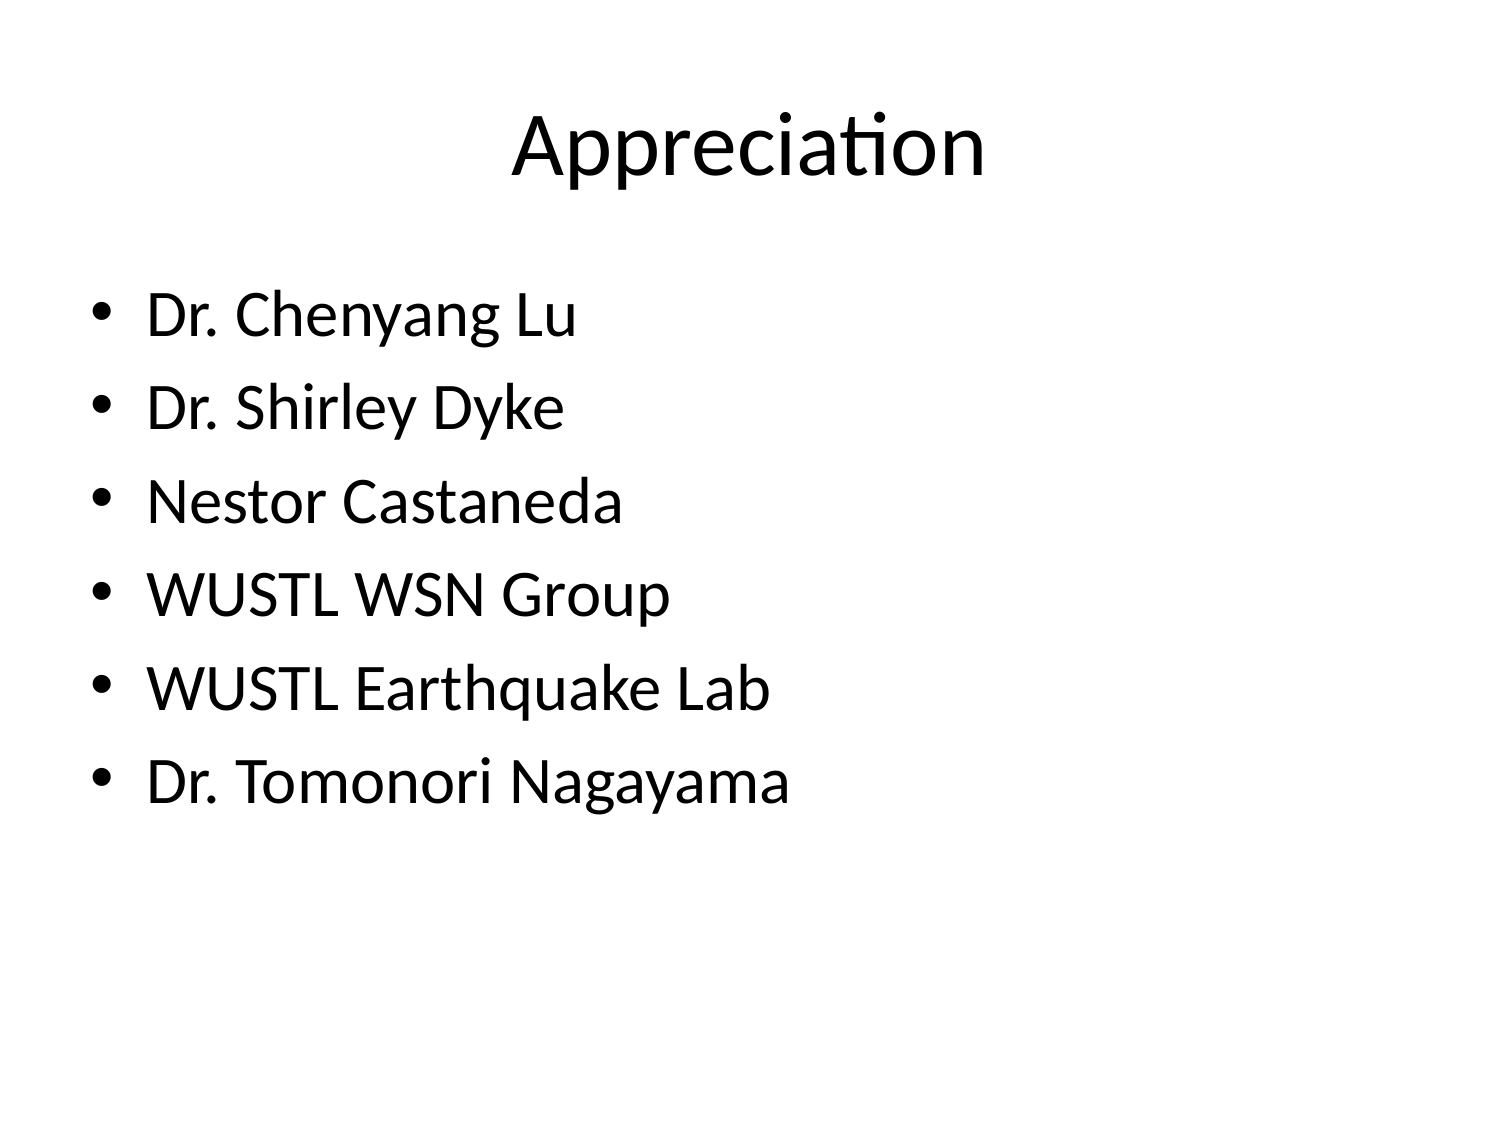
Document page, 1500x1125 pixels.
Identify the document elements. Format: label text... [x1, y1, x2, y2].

title Appreciation [75, 45, 1425, 233]
list Dr. Chenyang Lu Dr. Shirley Dyke Nestor Castaneda WUSTL WSN Group WUSTL Earthquake Lab Dr. Tomonori Nagayama [75, 262, 1425, 1005]
